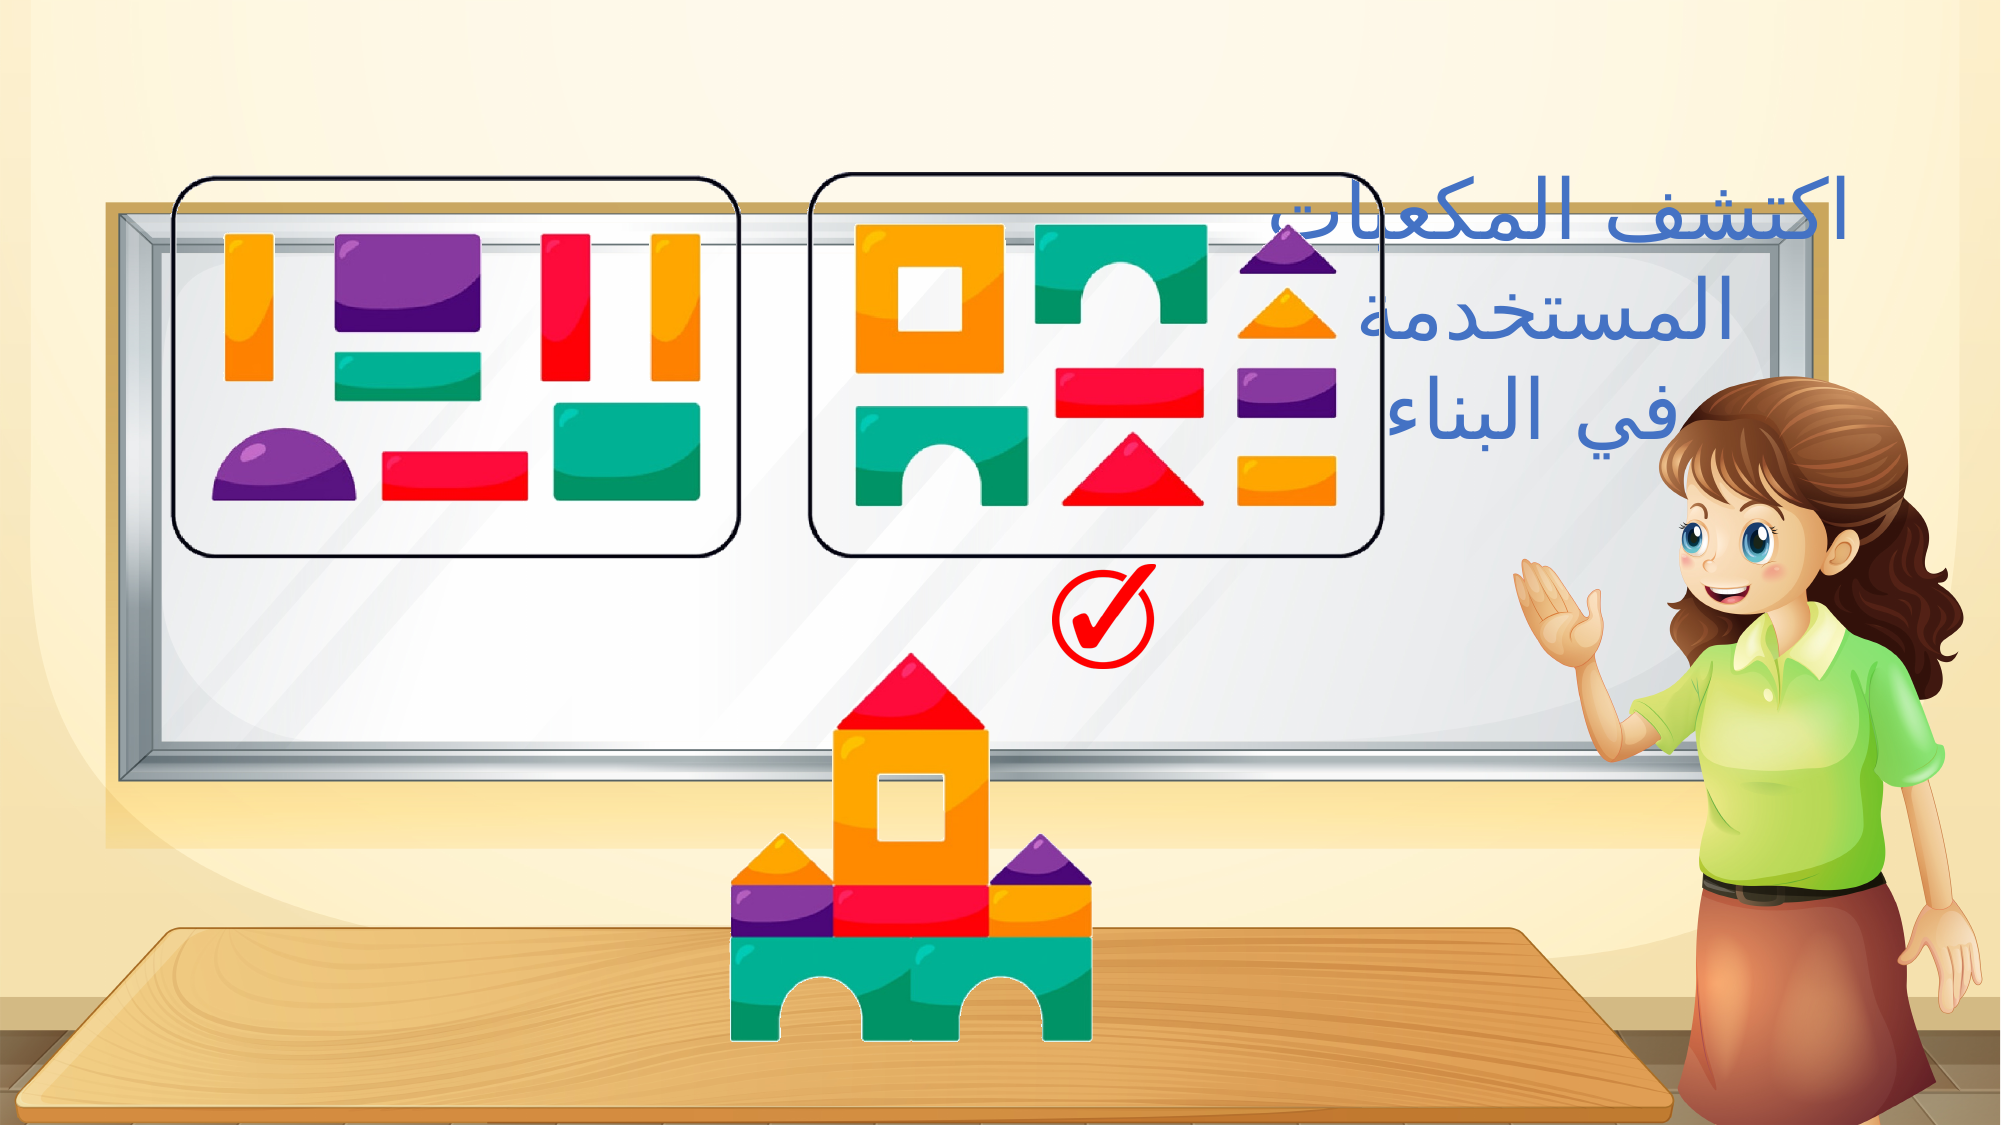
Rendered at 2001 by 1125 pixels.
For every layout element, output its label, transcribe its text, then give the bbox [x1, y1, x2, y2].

text_box اكتشف المكعبات المستخدمة في البناء [1401, 148, 1868, 464]
picture [0, 0, 2001, 1125]
